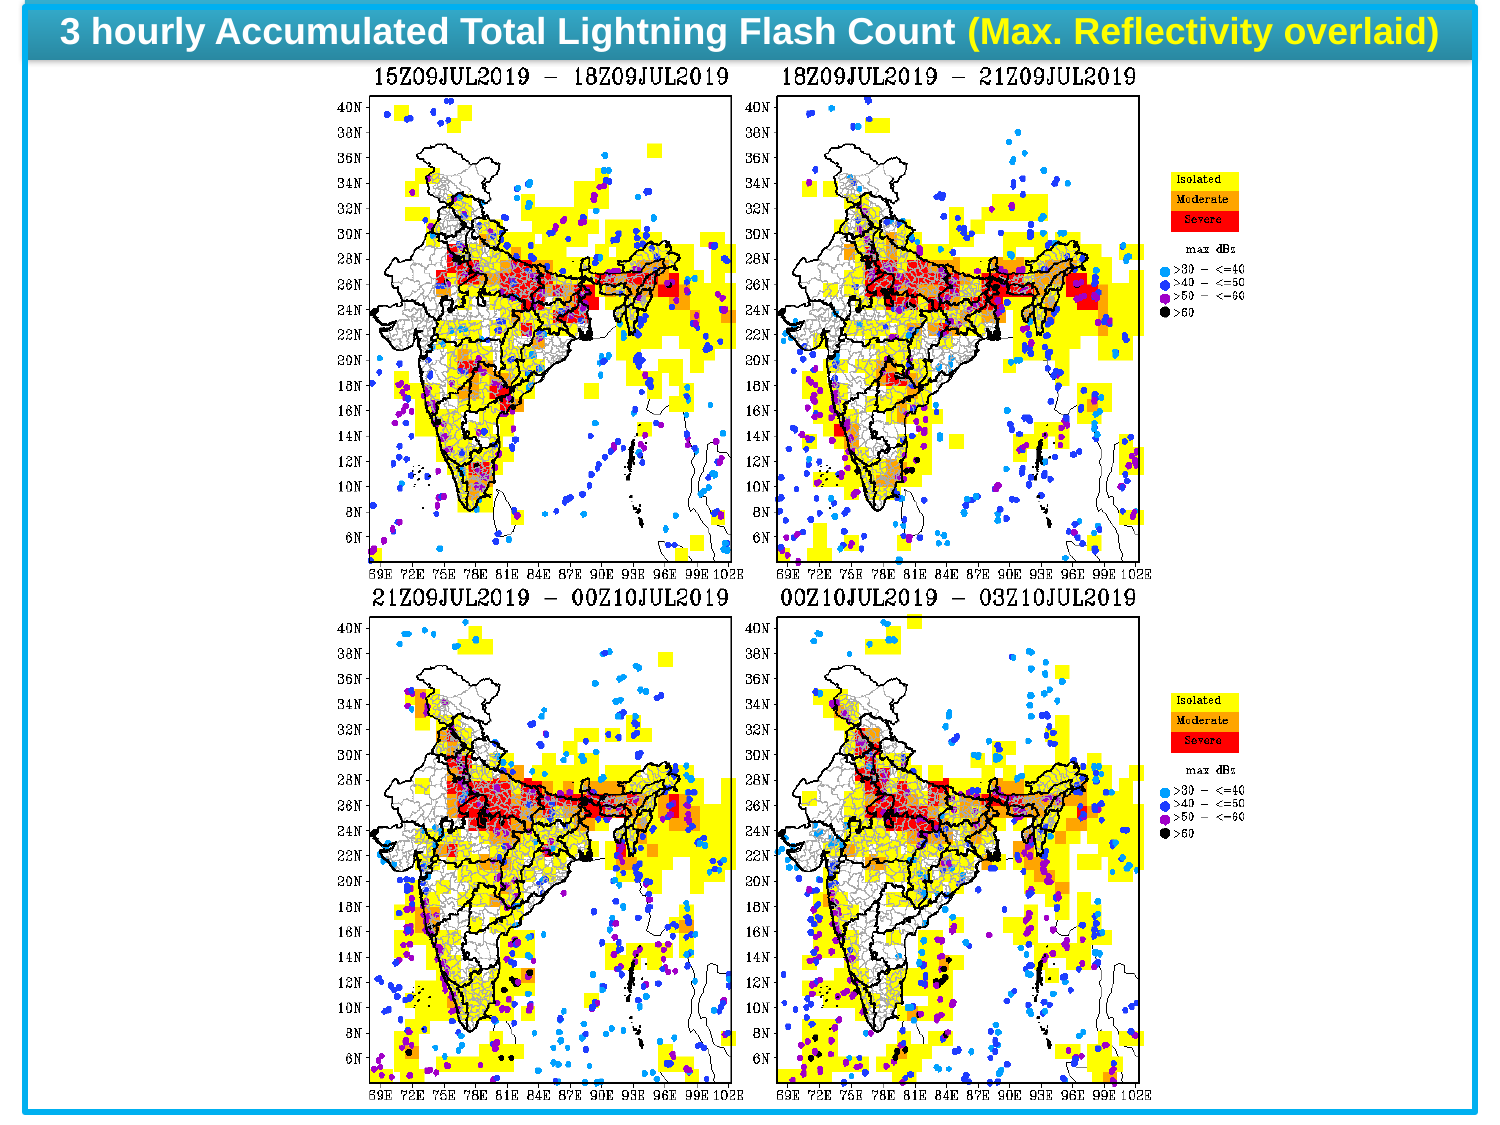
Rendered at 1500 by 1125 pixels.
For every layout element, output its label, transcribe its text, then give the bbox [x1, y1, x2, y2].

text_box 3 hourly Accumulated Total Lightning Flash Count (Max. Reflectivity overlaid) [24, 0, 1475, 5]
picture [337, 67, 1244, 1101]
text_box [23, 5, 1477, 1114]
